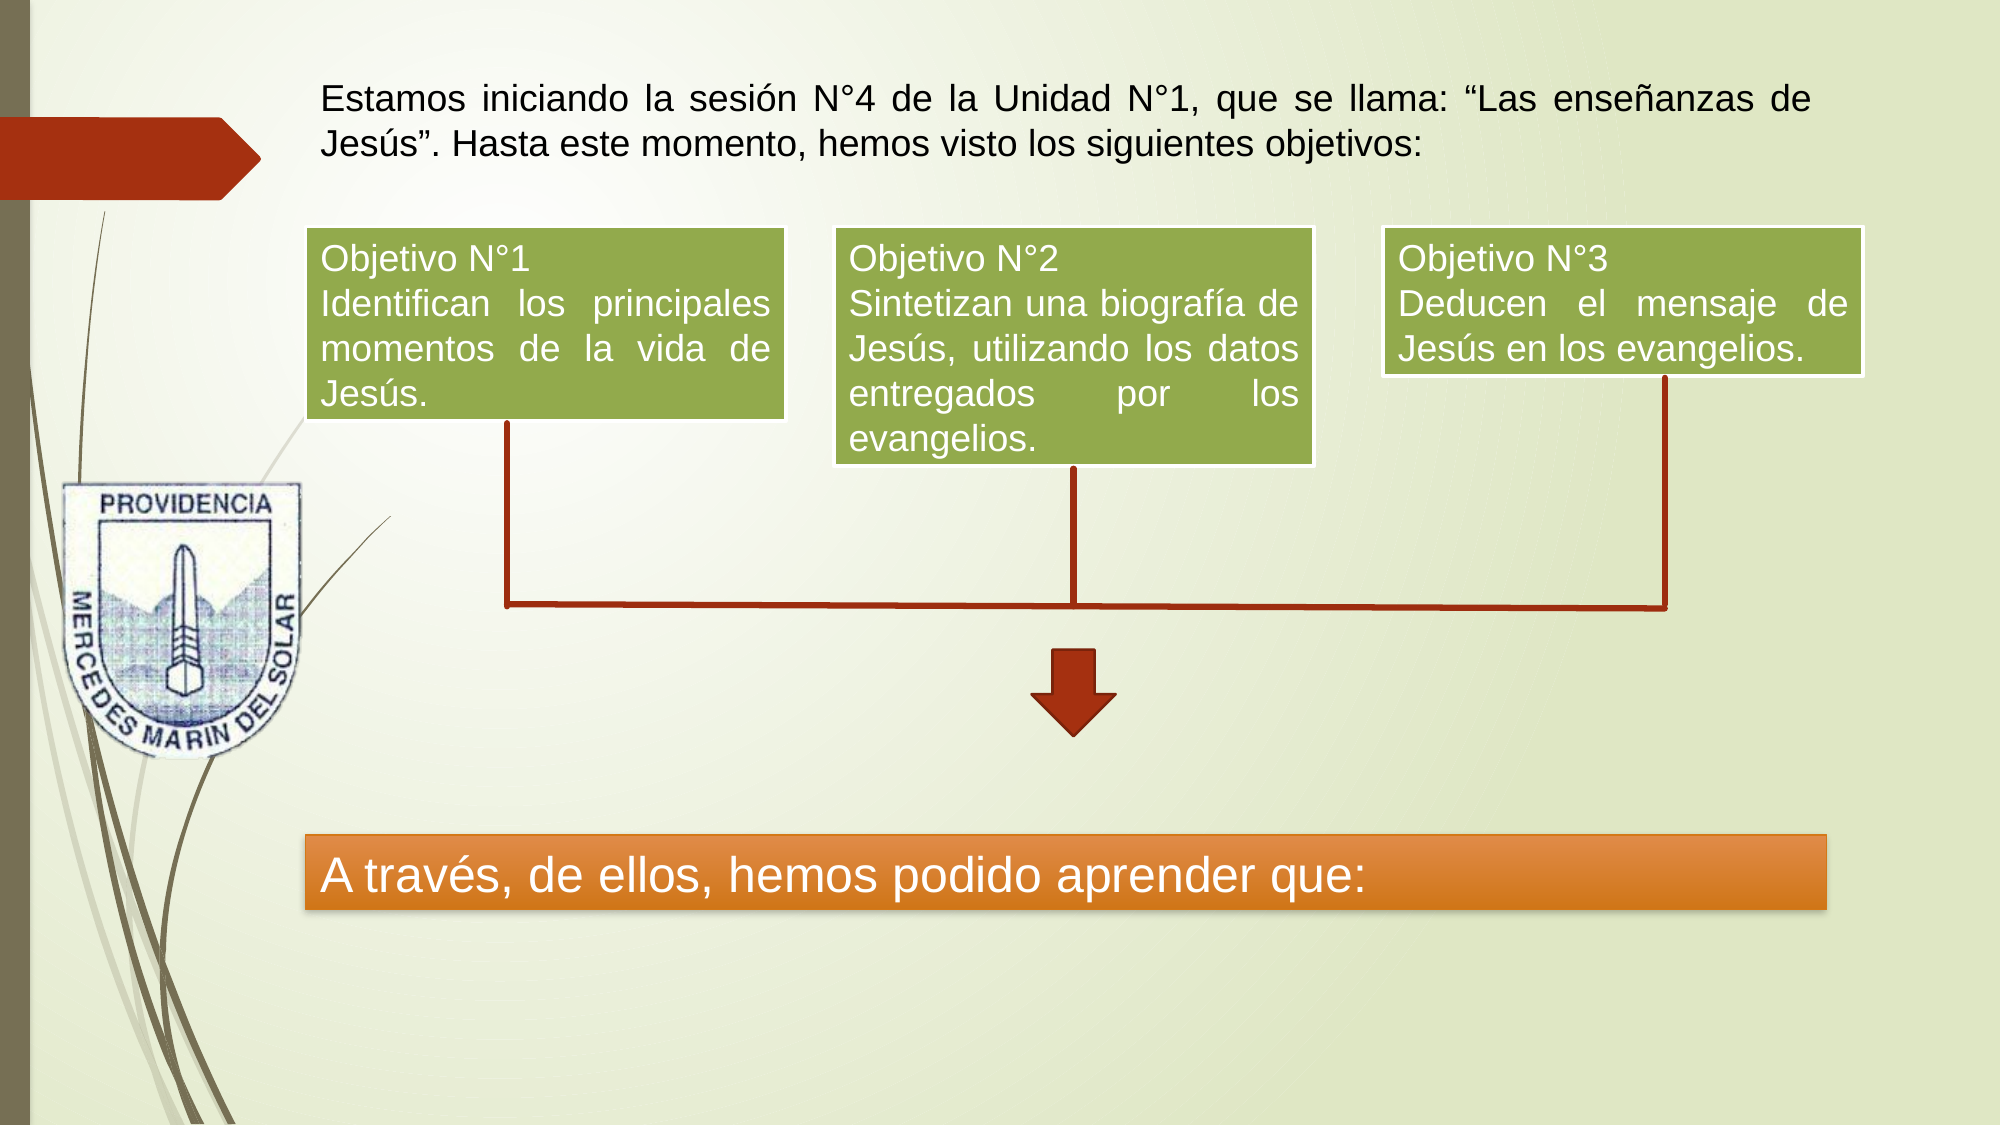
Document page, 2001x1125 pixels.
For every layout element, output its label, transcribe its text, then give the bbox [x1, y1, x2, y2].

picture [49, 476, 306, 764]
text_box Objetivo N°3 Deducen el mensaje de Jesús en los evangelios. [1381, 225, 1865, 378]
text_box [1030, 648, 1117, 738]
text_box Estamos iniciando la sesión N°4 de la Unidad N°1, que se llama: “Las enseñanzas de Jesús”. Hasta este momento, hemos visto los siguientes objetivos: [305, 66, 1827, 172]
text_box Objetivo N°2 Sintetizan una biografía de Jesús, utilizando los datos entregados por los evangelios. [832, 225, 1316, 468]
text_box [1076, 603, 1666, 609]
text_box Objetivo N°1 Identifican los principales momentos de la vida de Jesús. [304, 225, 788, 423]
text_box A través, de ellos, hemos podido aprender que: [305, 834, 1827, 910]
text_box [509, 603, 1071, 609]
